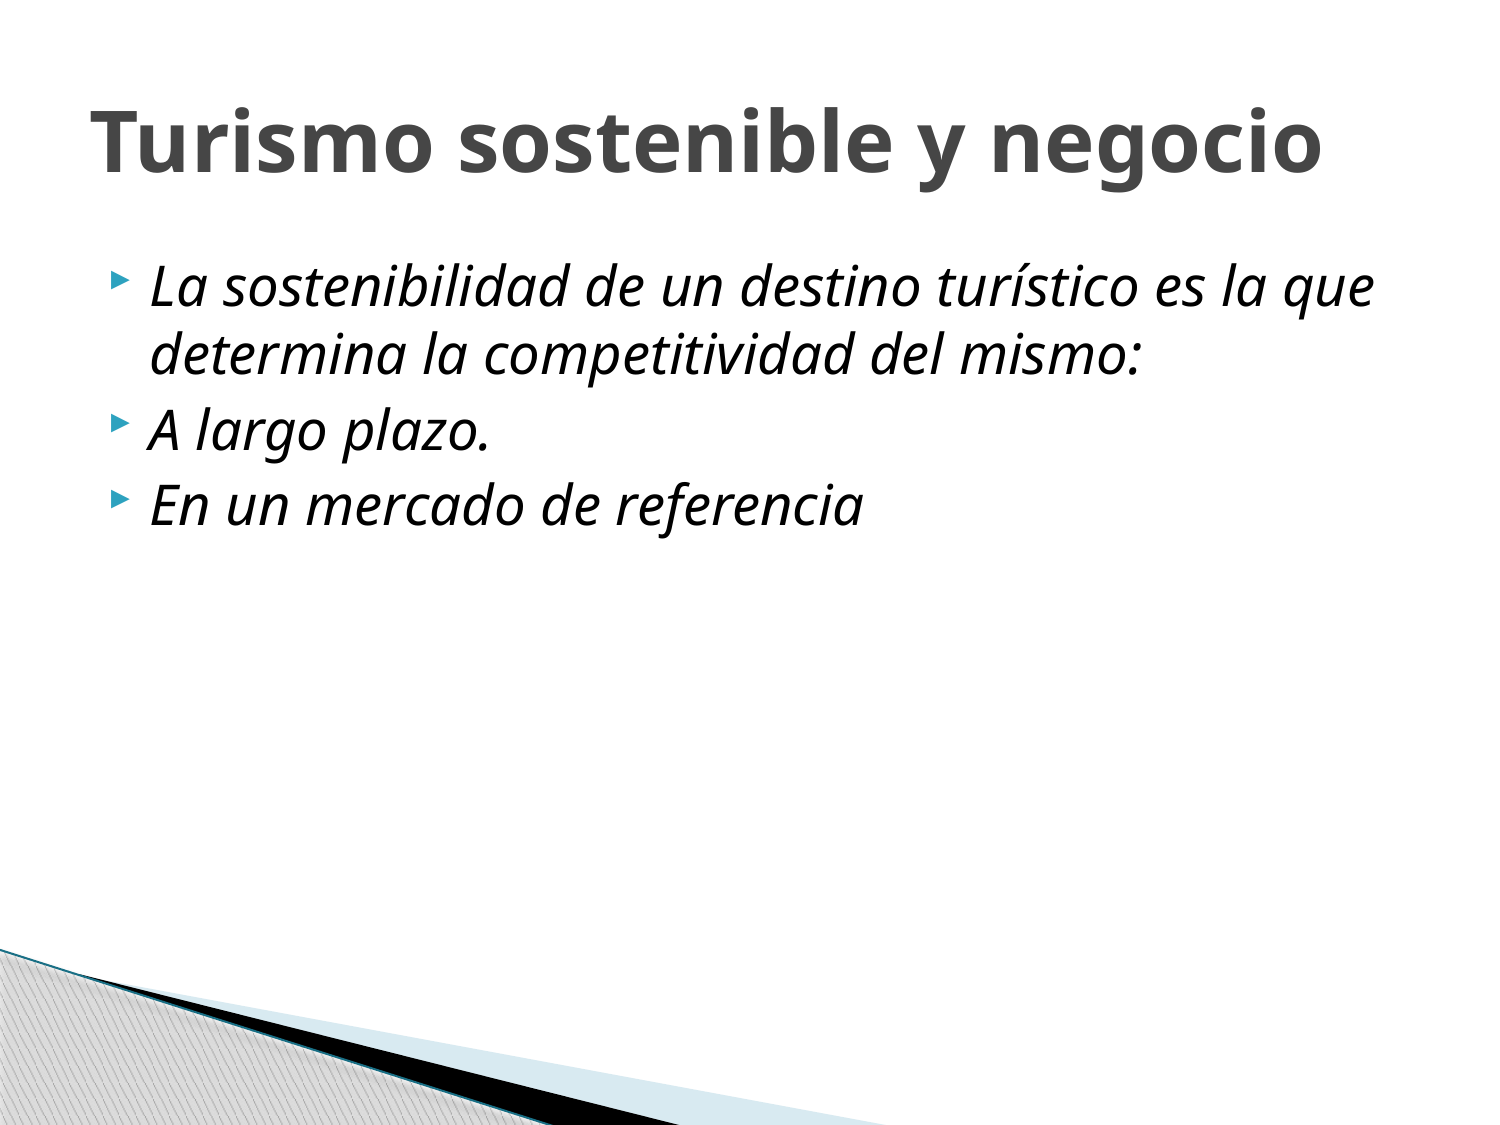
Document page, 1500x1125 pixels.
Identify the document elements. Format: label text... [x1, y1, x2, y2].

list La sostenibilidad de un destino turístico es la que determina la competitividad del mismo: A largo plazo. En un mercado de referencia [74, 242, 1426, 986]
title Turismo sostenible y negocio [75, 45, 1425, 233]
